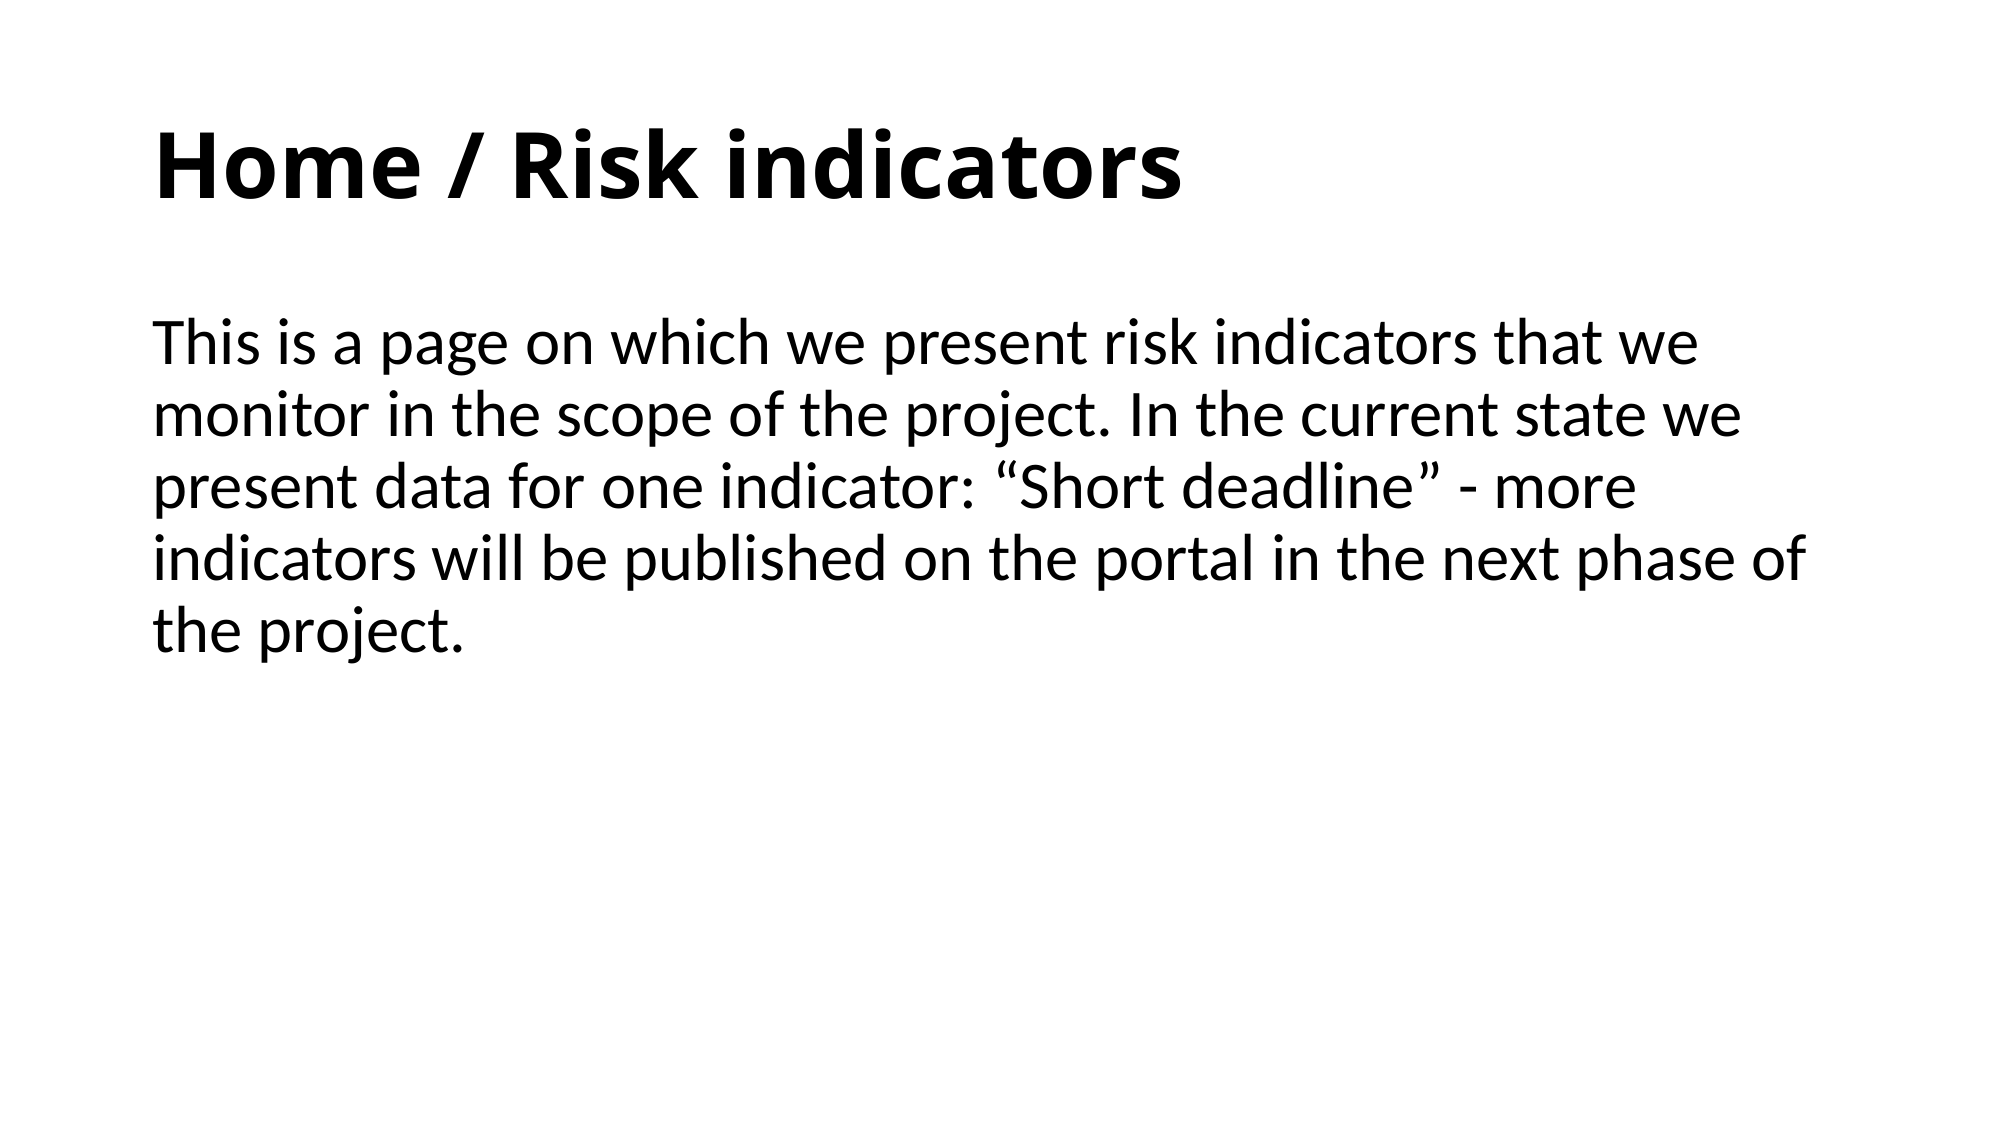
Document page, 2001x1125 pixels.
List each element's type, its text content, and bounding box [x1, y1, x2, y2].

title Home / Risk indicators [137, 59, 1863, 278]
list This is a page on which we present risk indicators that we monitor in the scope of the project. In the current state we present data for one indicator: “Short deadline” - more indicators will be published on the portal in the next phase of the project. [137, 299, 1863, 1014]
